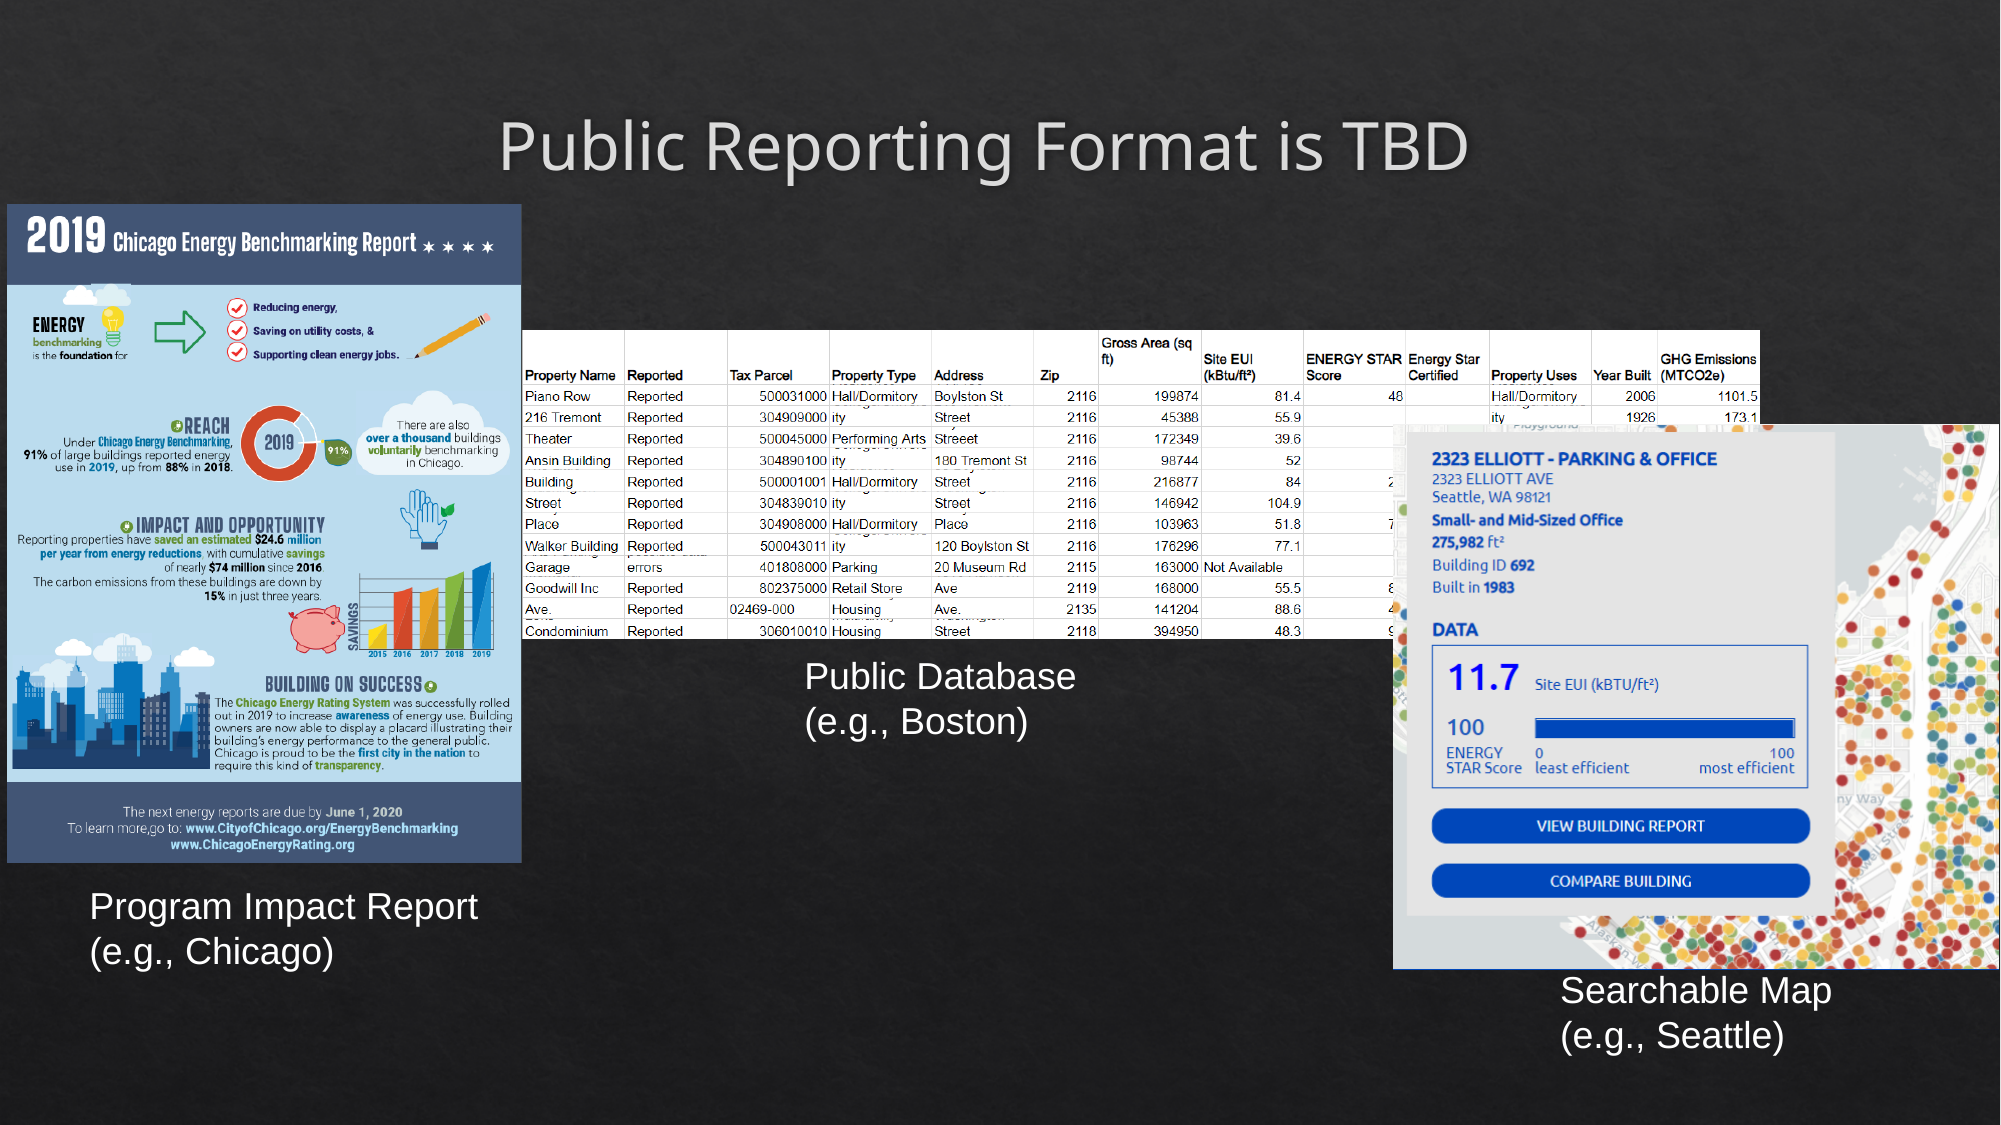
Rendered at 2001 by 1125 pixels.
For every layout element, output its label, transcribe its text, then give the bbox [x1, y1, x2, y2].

text_box Program Impact Report (e.g., Chicago) [74, 874, 596, 980]
text_box Public Database (e.g., Boston) [789, 649, 1365, 750]
picture [7, 204, 1999, 970]
text_box Searchable Map (e.g., Seattle) [1545, 979, 2000, 1063]
title Public Reporting Format is TBD [98, 34, 1872, 253]
